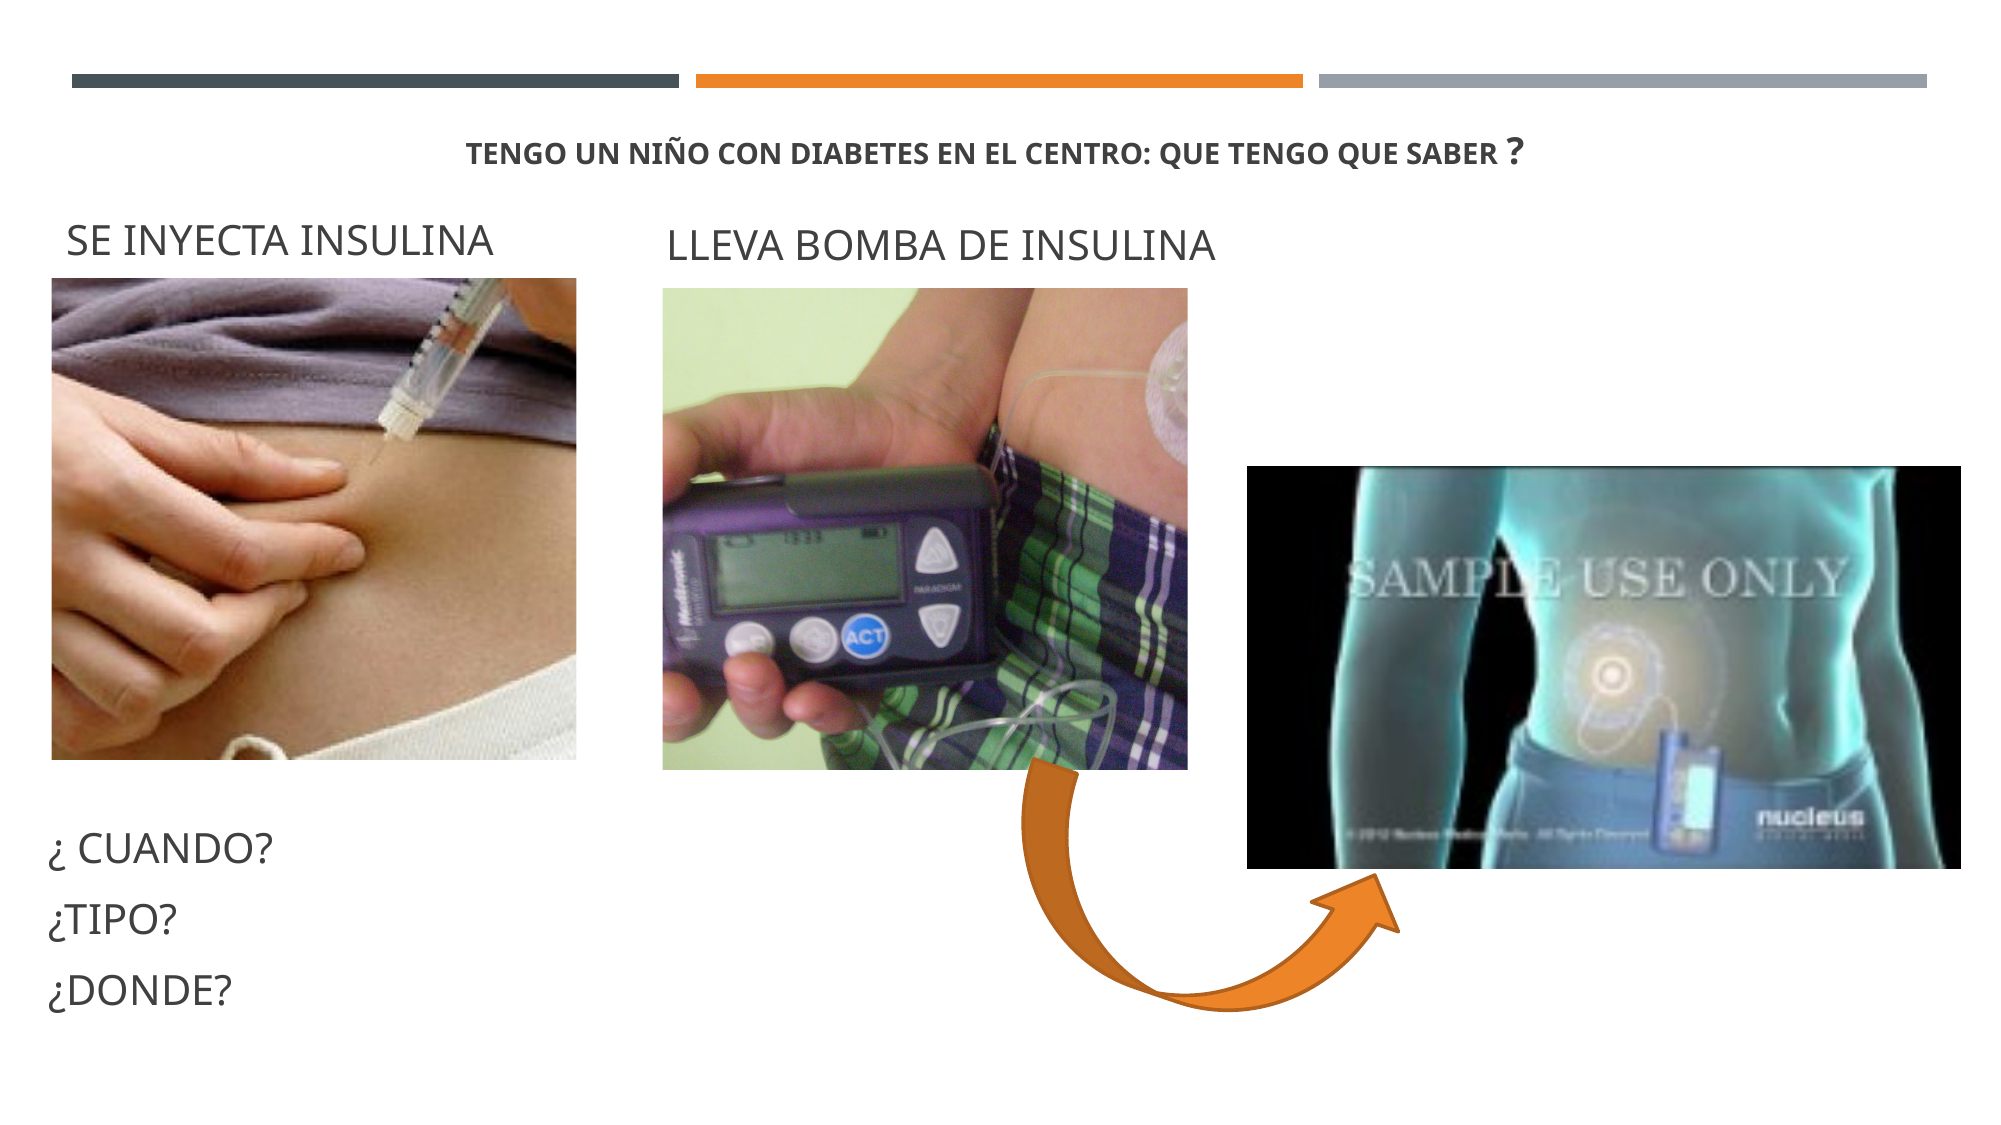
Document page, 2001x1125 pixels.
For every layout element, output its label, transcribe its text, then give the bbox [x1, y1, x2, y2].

picture [50, 277, 577, 761]
list ¿ CUANDO? ¿TIPO? ¿DONDE? [33, 769, 559, 1125]
list LLEVA BOMBA DE INSULINA [651, 198, 1249, 290]
text_box [1021, 779, 1401, 1013]
title TENGO UN NIÑO CON DIABETES EN EL CENTRO: Que tengo que saber ? [95, 119, 1905, 180]
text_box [1246, 464, 1962, 870]
list SE INYECTA INSULINA [51, 193, 577, 277]
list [662, 287, 1189, 771]
